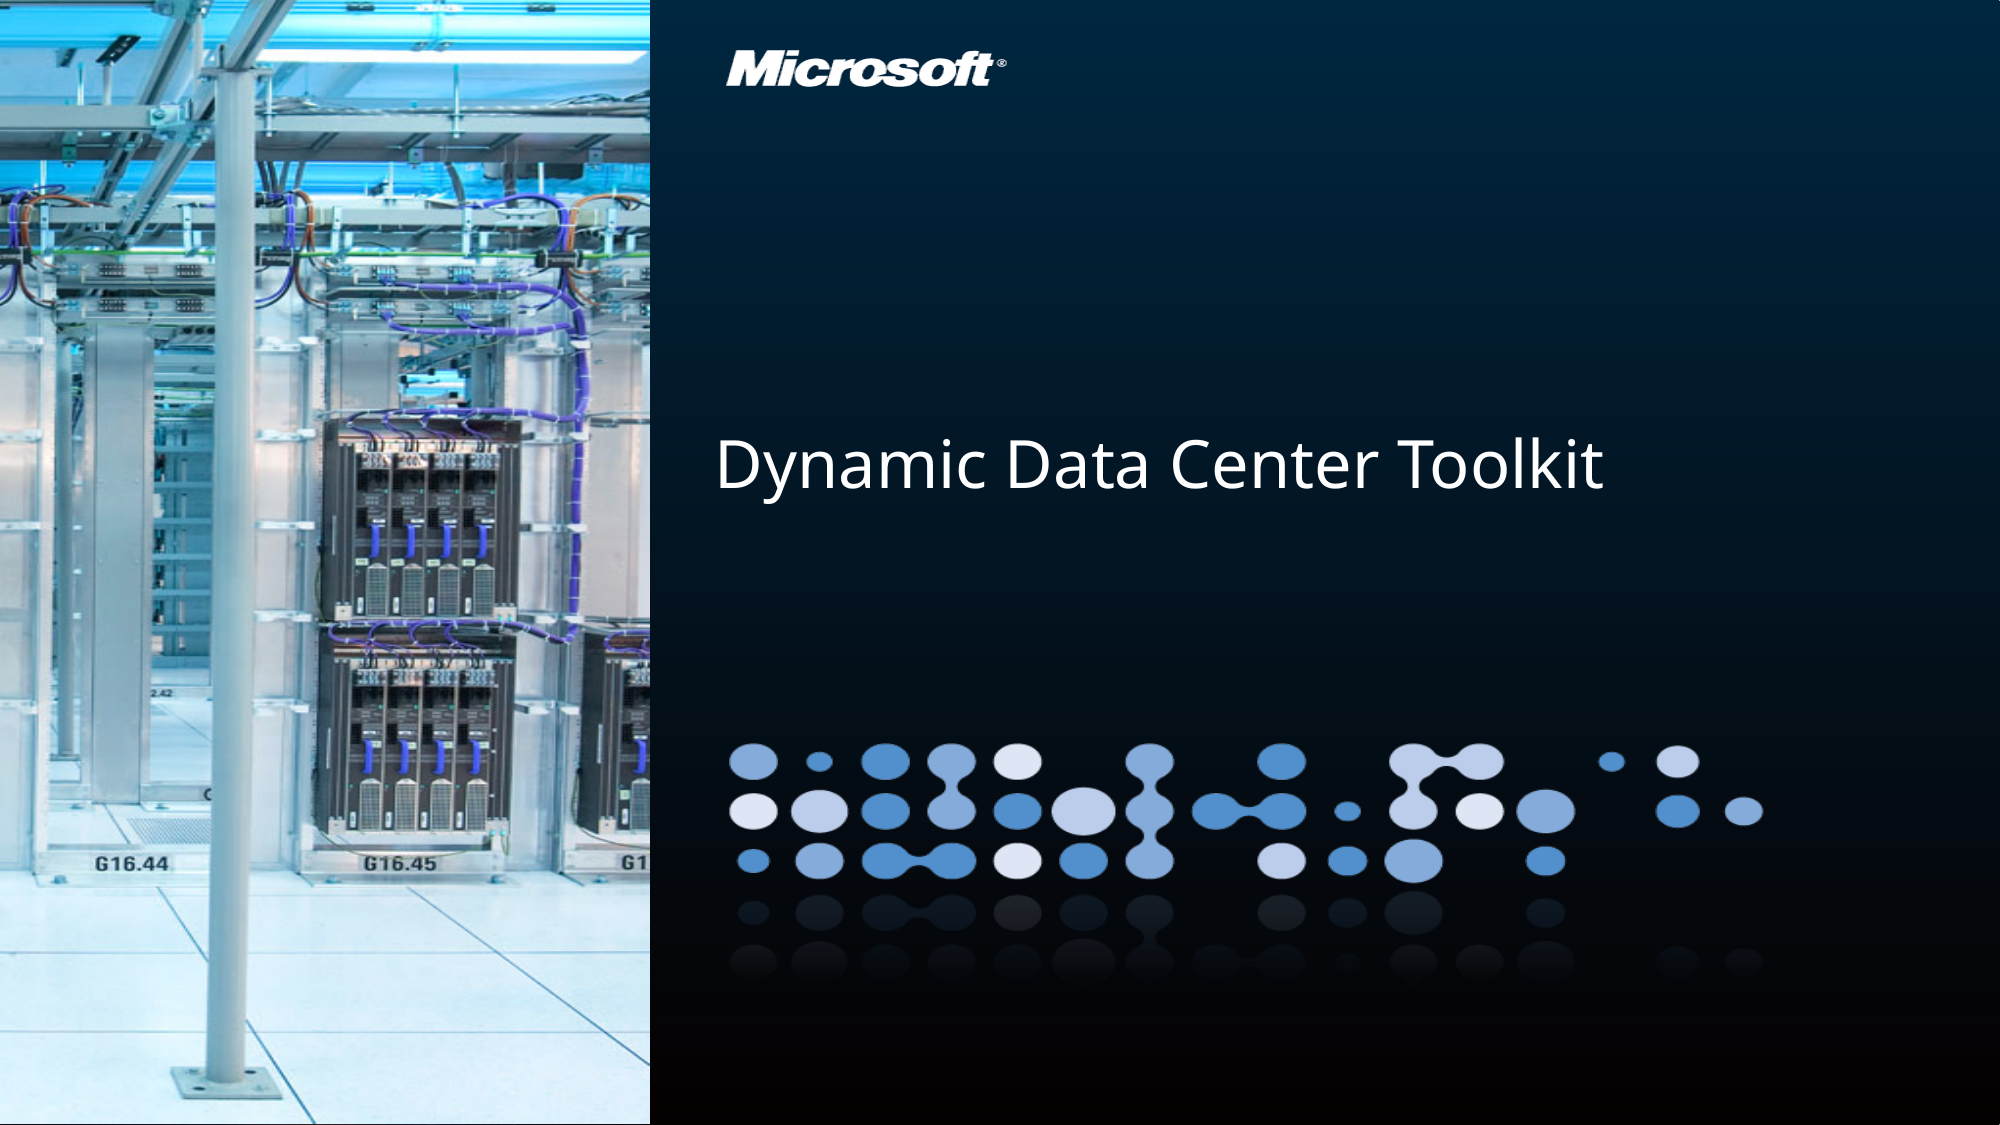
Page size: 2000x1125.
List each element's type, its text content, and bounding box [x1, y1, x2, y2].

title Dynamic Data Center Toolkit [699, 350, 1933, 575]
picture [635, 175, 645, 183]
picture [716, 716, 1783, 1063]
picture [716, 49, 1017, 88]
picture [0, 0, 650, 1125]
